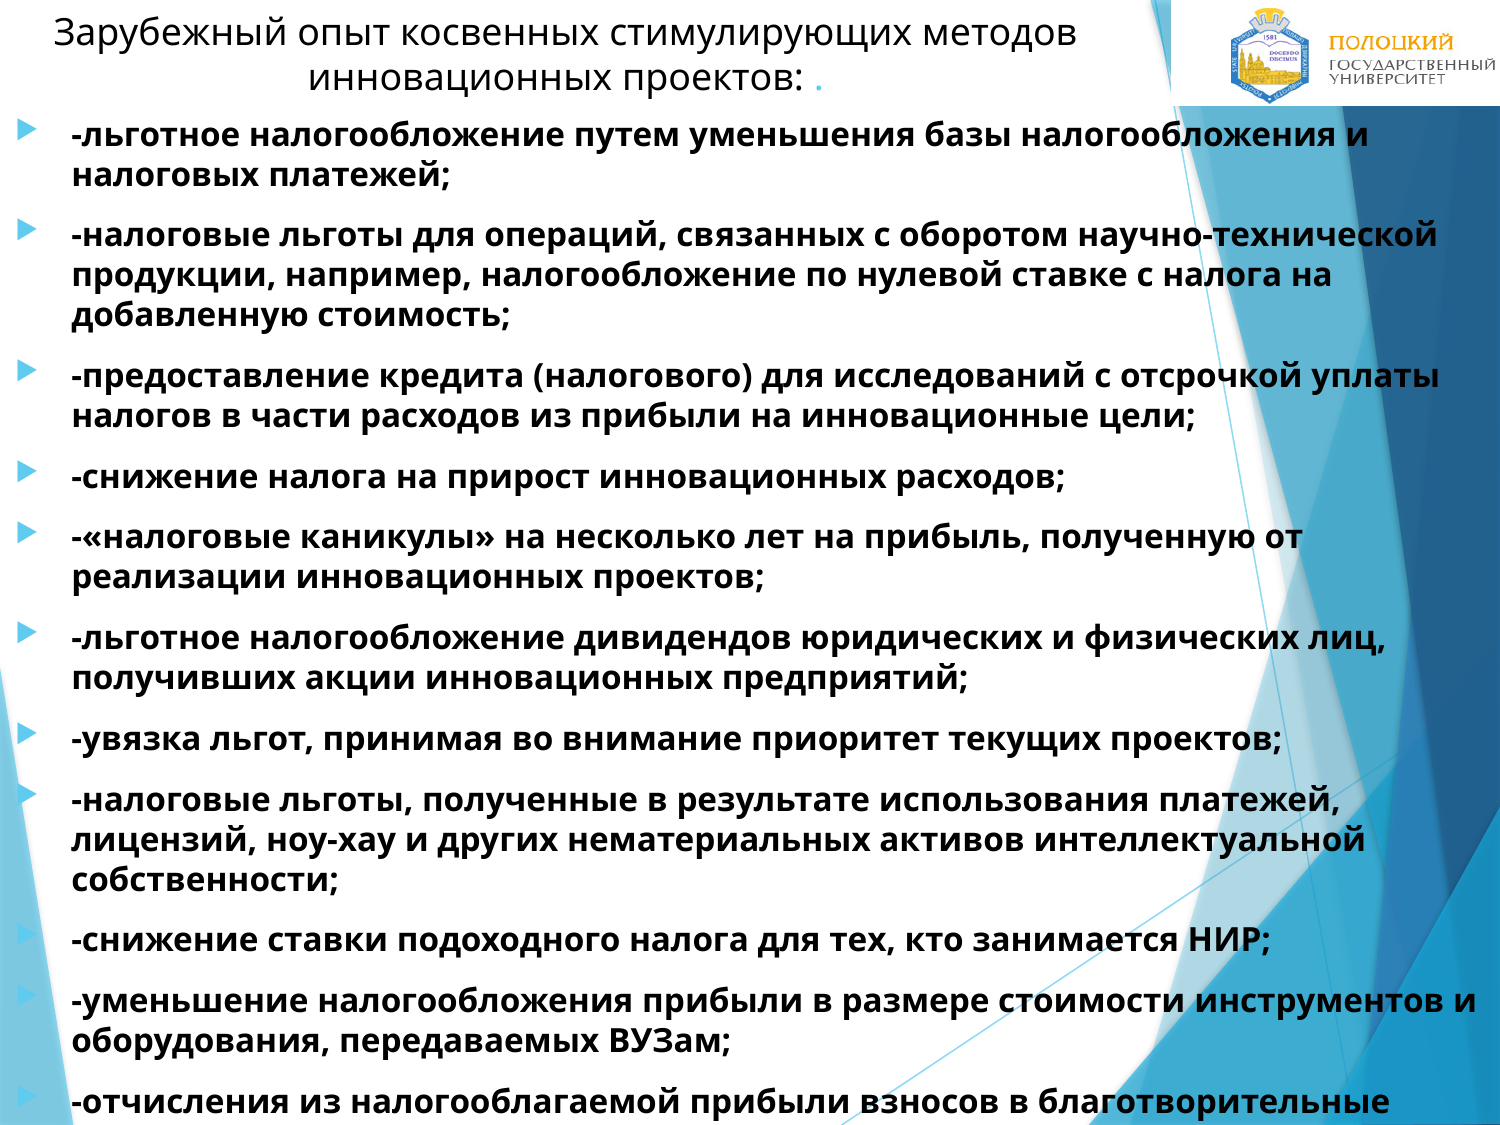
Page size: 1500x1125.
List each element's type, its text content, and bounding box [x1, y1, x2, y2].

picture [1171, 0, 1500, 106]
list -льготное налогообложение путем уменьшения базы налогообложения и налоговых платежей; -налоговые льготы для операций, связанных с оборотом научно-технической продукции, например, налогообложение по нулевой ставке с налога на добавленную стоимость; -предоставление кредита (налогового) для исследований с отсрочкой уплаты налогов в части расходов из прибыли на инновационные цели; -снижение налога на прирост инновационных расходов; -«налоговые каникулы» на несколько лет на прибыль, полученную от реализации инновационных проектов; -льготное налогообложение дивидендов юридических и физических лиц, получивших акции инновационных предприятий; -увязка льгот, принимая во внимание приоритет текущих проектов; -налоговые льготы, полученные в результате использования платежей, лицензий, ноу-хау и других нематериальных активов интеллектуальной собственности; -снижение ставки подоходного налога для тех, кто занимается НИР; -уменьшение налогообложения прибыли в размере стоимости инструментов и оборудования, передаваемых ВУЗам; -отчисления из налогооблагаемой прибыли взносов в благотворительные фонды, деятельность которых связана с финансированием инновационной деятельности. [0, 105, 1500, 743]
title Зарубежный опыт косвенных стимулирующих методов инновационных проектов: . [0, 0, 1142, 106]
